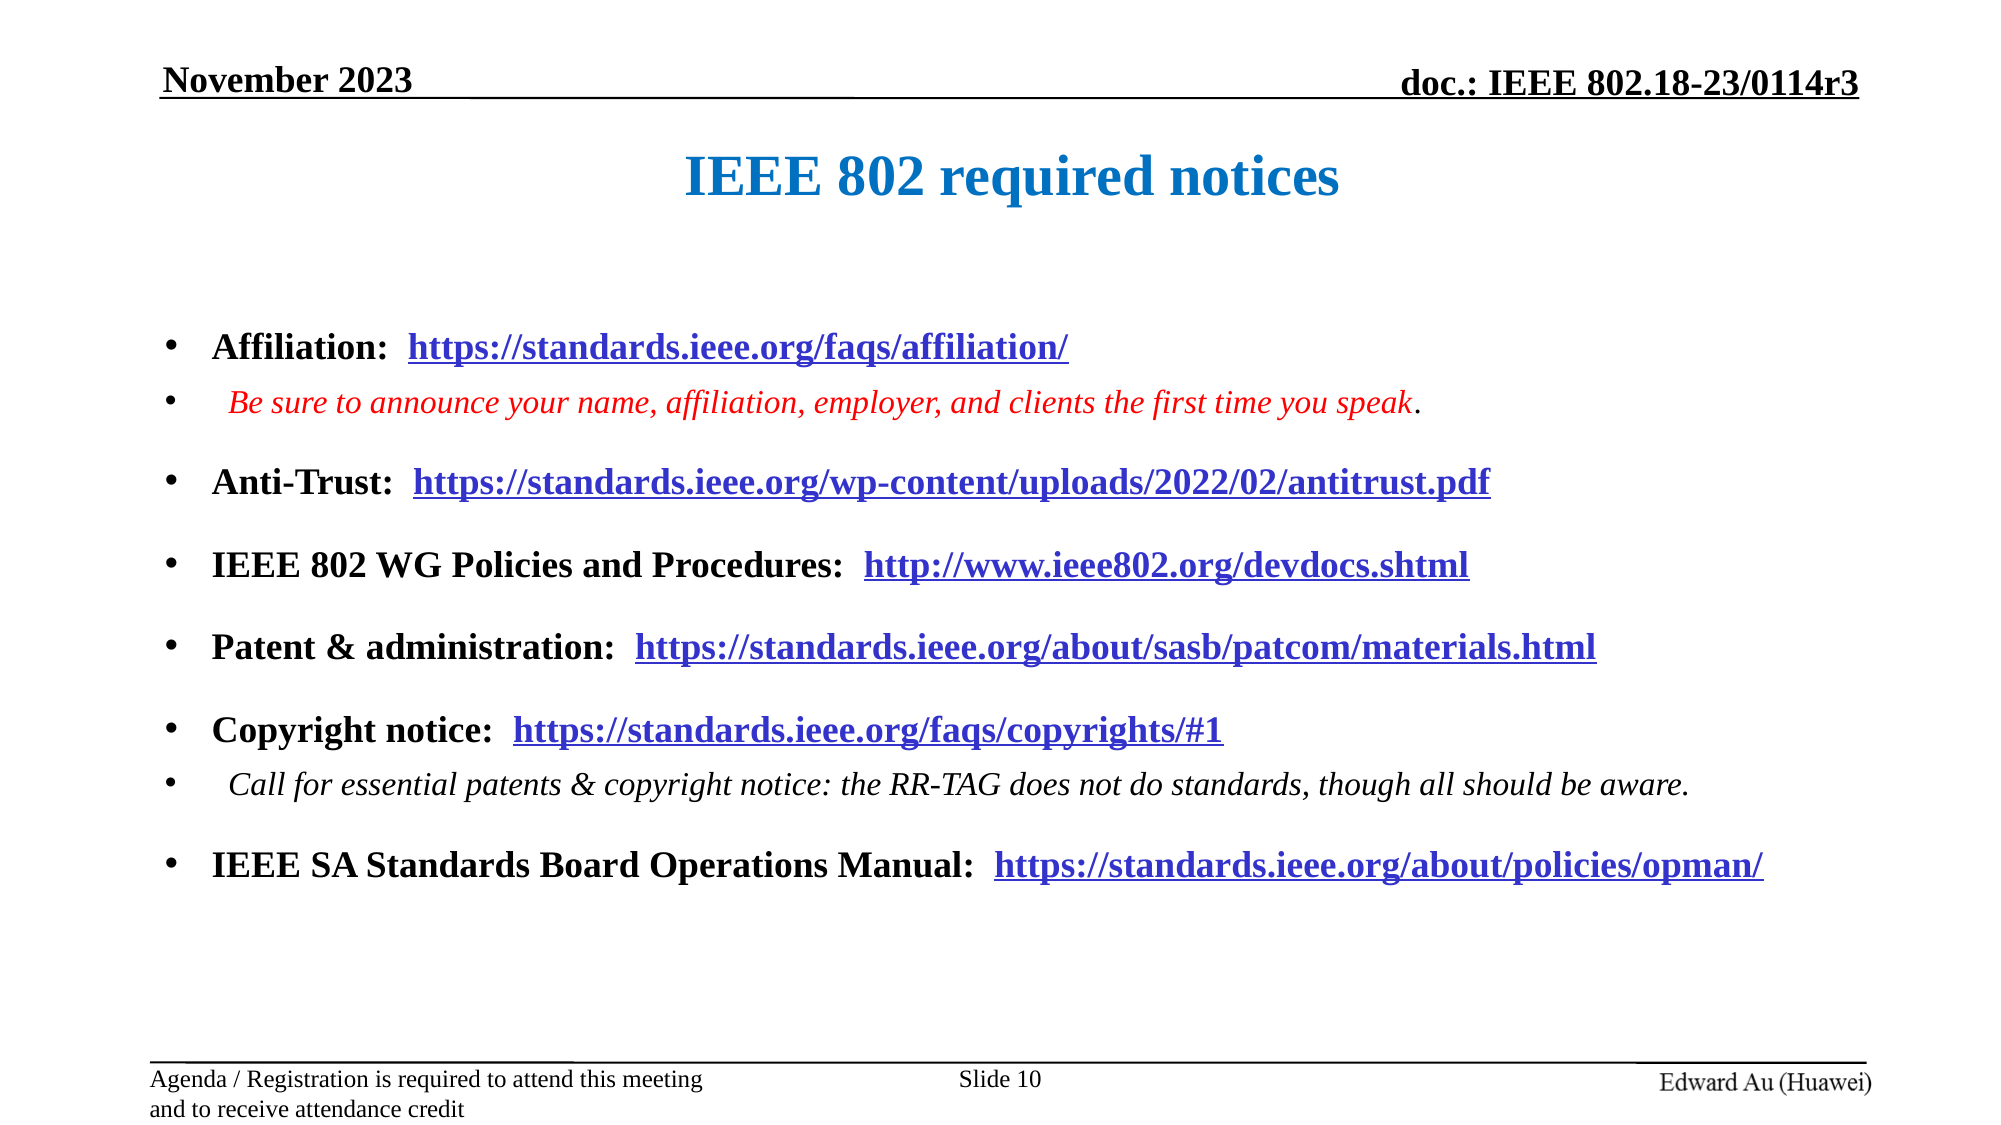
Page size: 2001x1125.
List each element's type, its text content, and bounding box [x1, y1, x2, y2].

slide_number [162, 54, 526, 99]
text_box Affiliation: https://standards.ieee.org/faqs/affiliation/ Be sure to announce your name, affiliation, employer, and clients the first time you speak. Anti-Trust: https://standards.ieee.org/wp-content/uploads/2022/02/antitrust.pdf IEEE 802 WG Policies and Procedures: http://www.ieee802.org/devdocs.shtml Patent & administration: https://standards.ieee.org/about/sasb/patcom/materials.html Copyright notice: https://standards.ieee.org/faqs/copyrights/#1 Call for essential patents & copyright notice: the RR-TAG does not do standards, though all should be aware. IEEE SA Standards Board Operations Manual: https://standards.ieee.org/about/policies/opman/ [149, 262, 1875, 1028]
title IEEE 802 required notices [162, 99, 1864, 246]
slide_number Slide 10 [925, 1061, 1076, 1123]
picture [1174, 1058, 1887, 1113]
